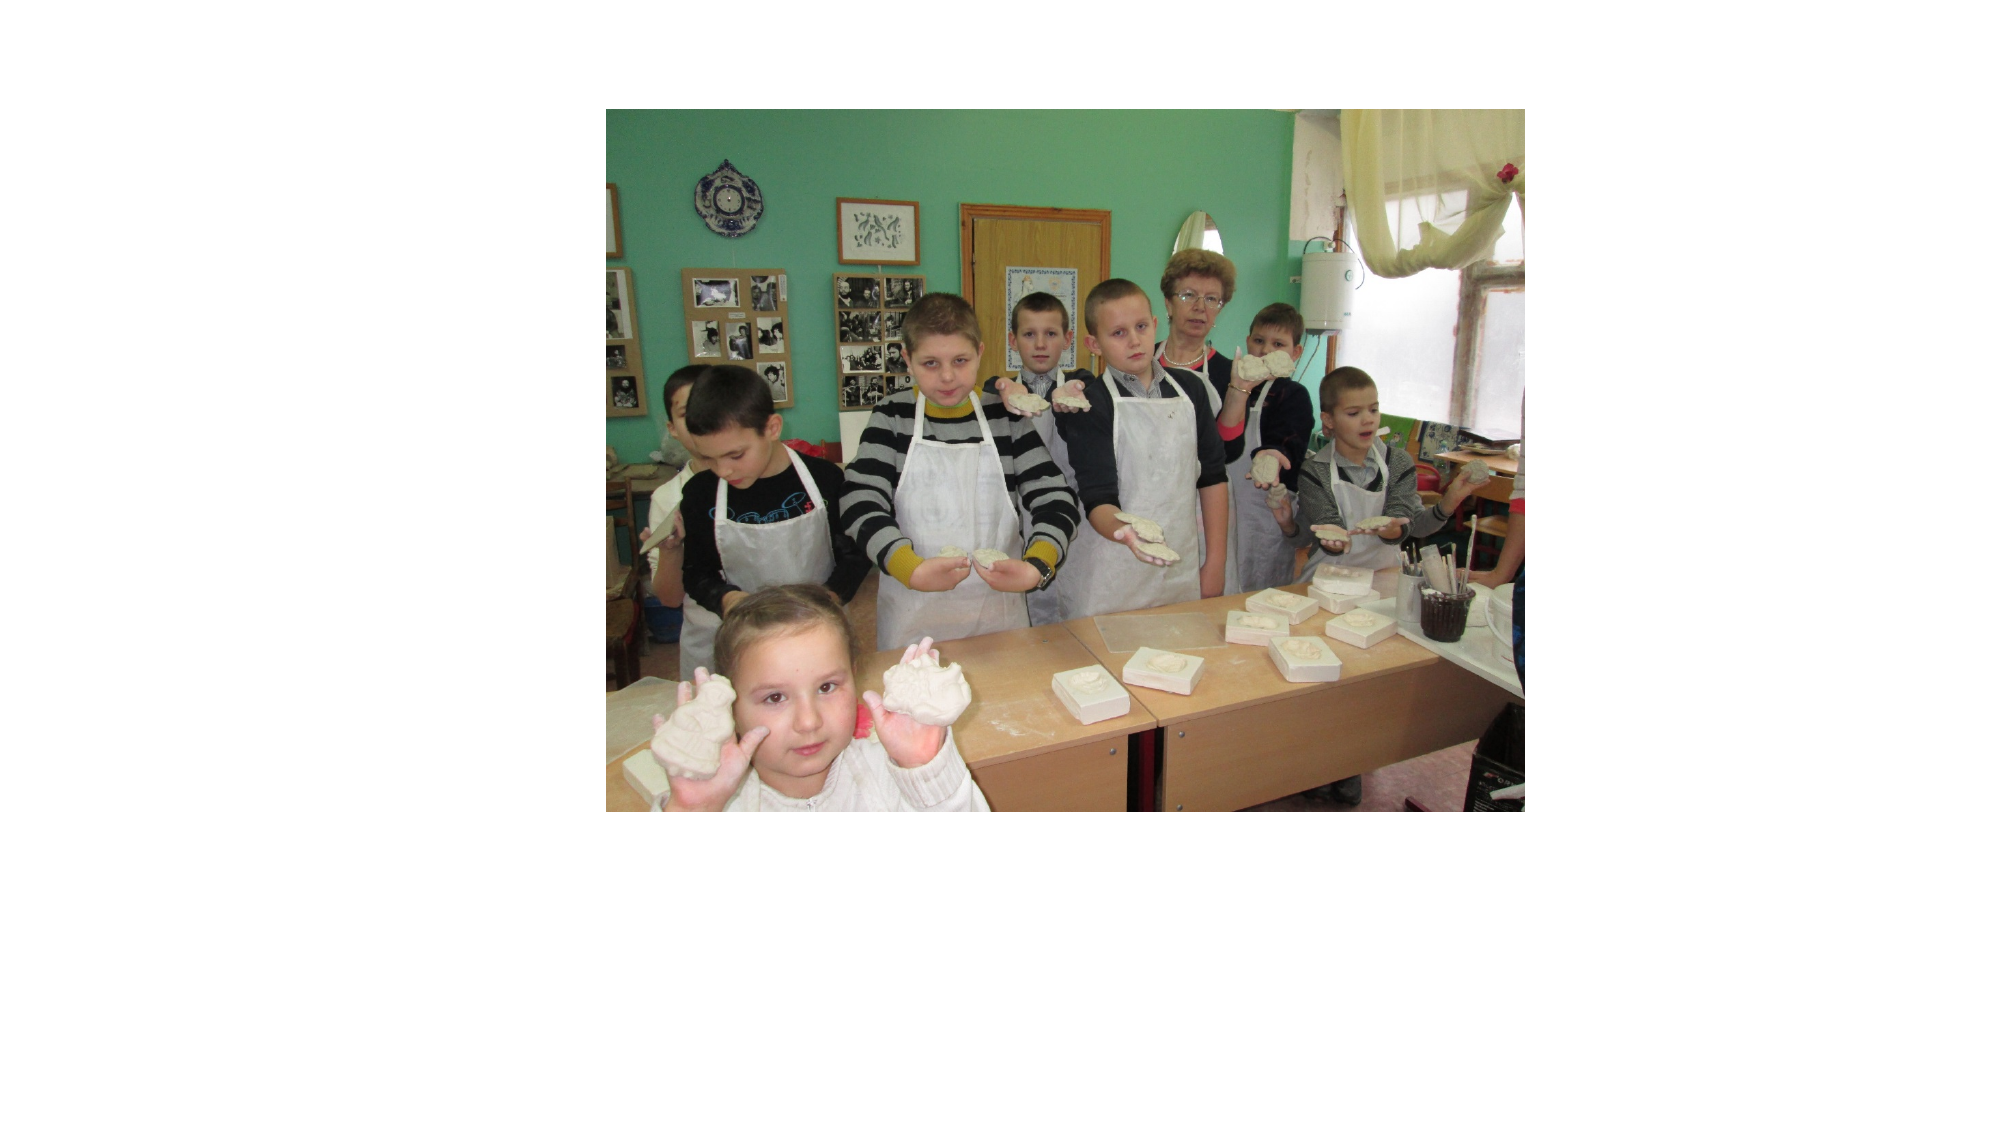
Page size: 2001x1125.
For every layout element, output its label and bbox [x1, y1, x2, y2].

picture [606, 108, 1525, 812]
